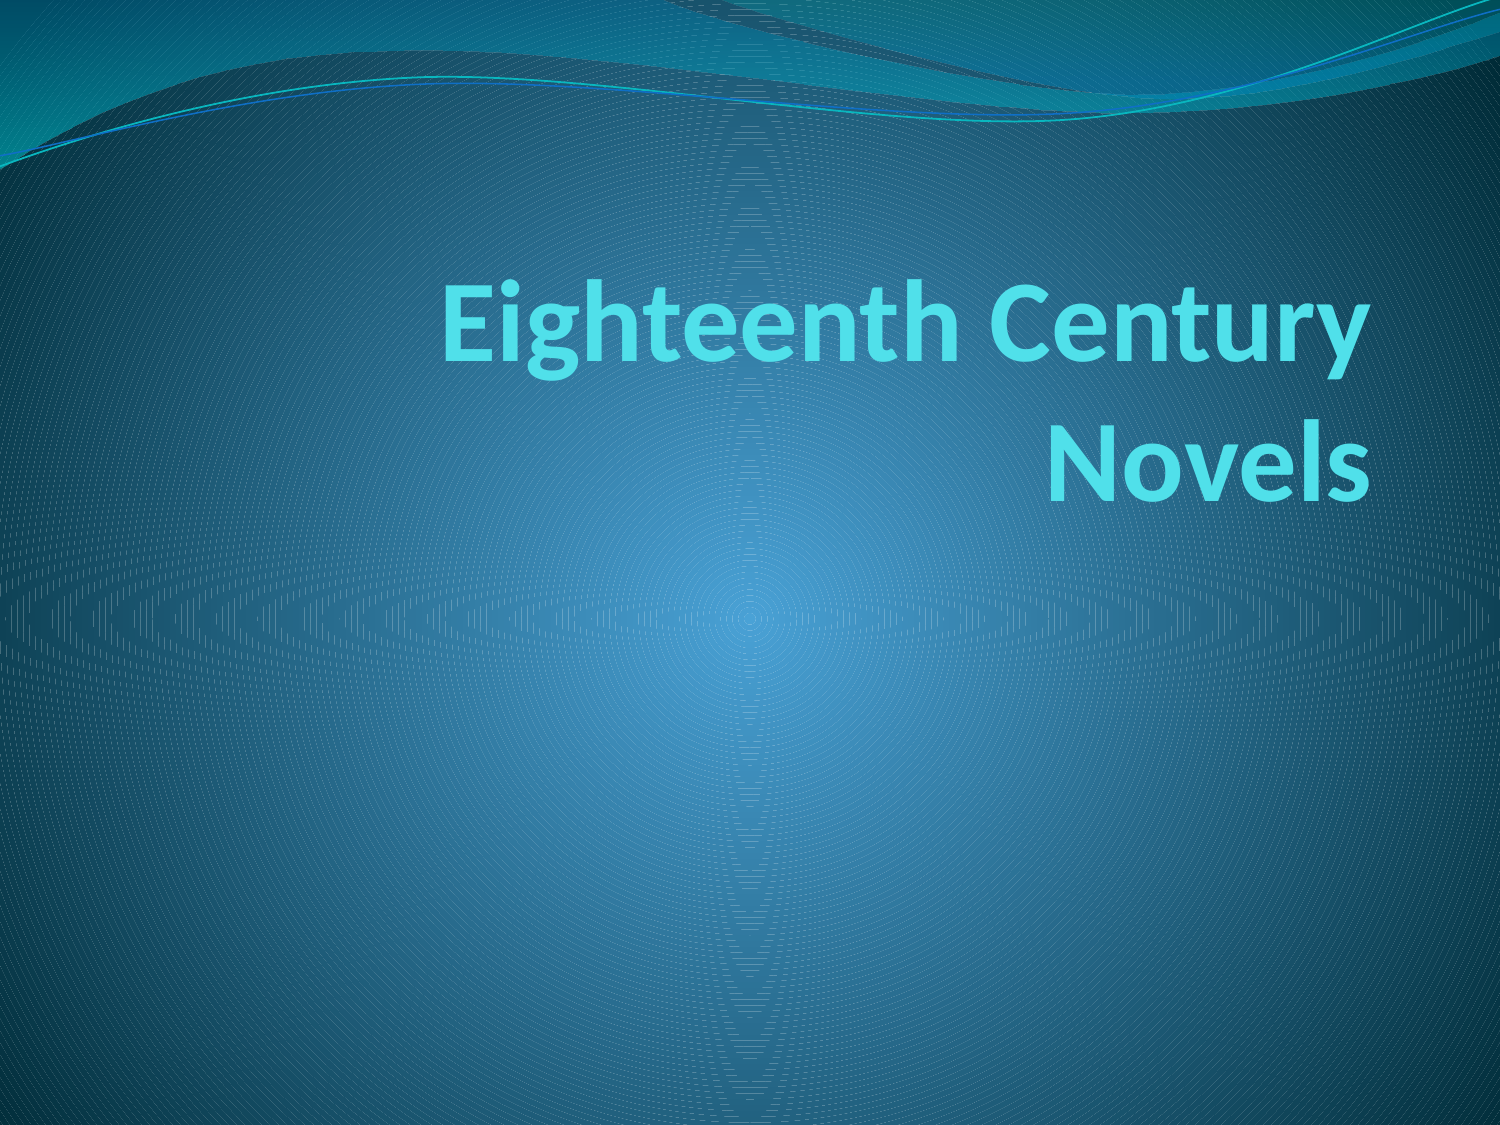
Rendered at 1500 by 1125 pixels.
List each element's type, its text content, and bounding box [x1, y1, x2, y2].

title Eighteenth Century Novels [87, 224, 1376, 525]
